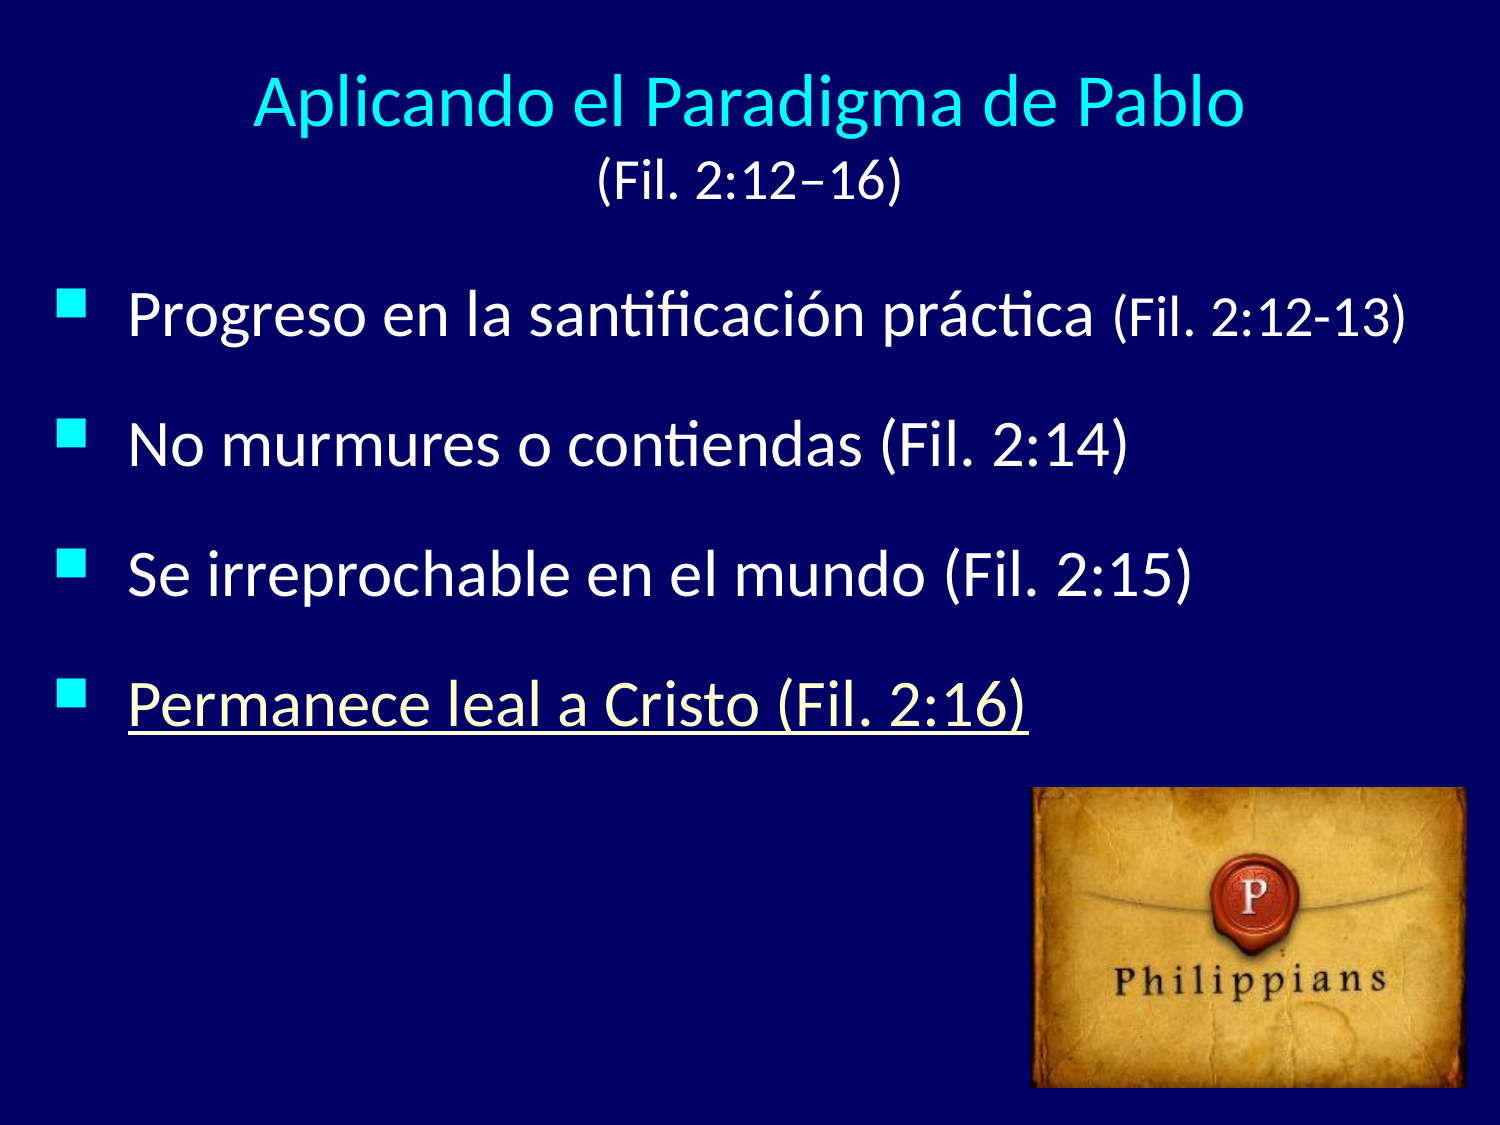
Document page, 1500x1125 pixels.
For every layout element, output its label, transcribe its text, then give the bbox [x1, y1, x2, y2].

list Progreso en la santificación práctica (Fil. 2:12-13) No murmures o contiendas (Fil. 2:14) Se irreprochable en el mundo (Fil. 2:15) Permanece leal a Cristo (Fil. 2:16) [37, 262, 1463, 777]
picture [1030, 787, 1467, 1088]
title Aplicando el Paradigma de Pablo (Fil. 2:12–16) [0, 37, 1500, 225]
